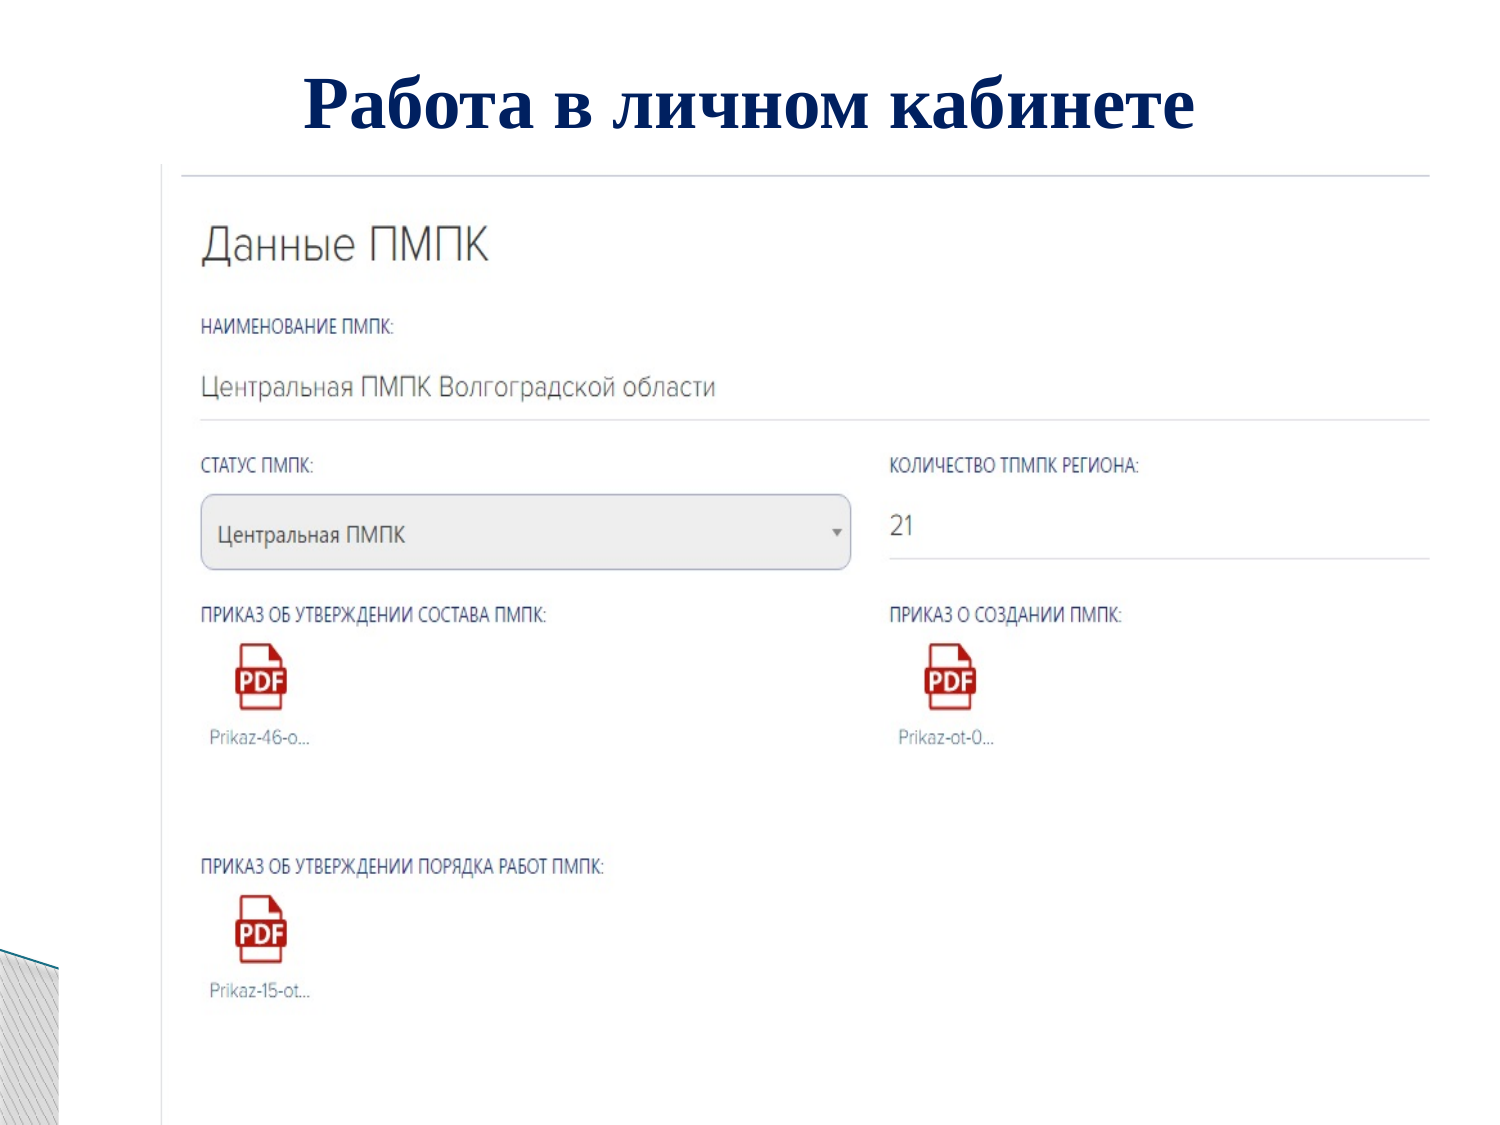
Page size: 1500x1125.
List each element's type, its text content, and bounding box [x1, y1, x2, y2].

title Работа в личном кабинете [75, 45, 1425, 153]
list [58, 163, 1430, 1125]
